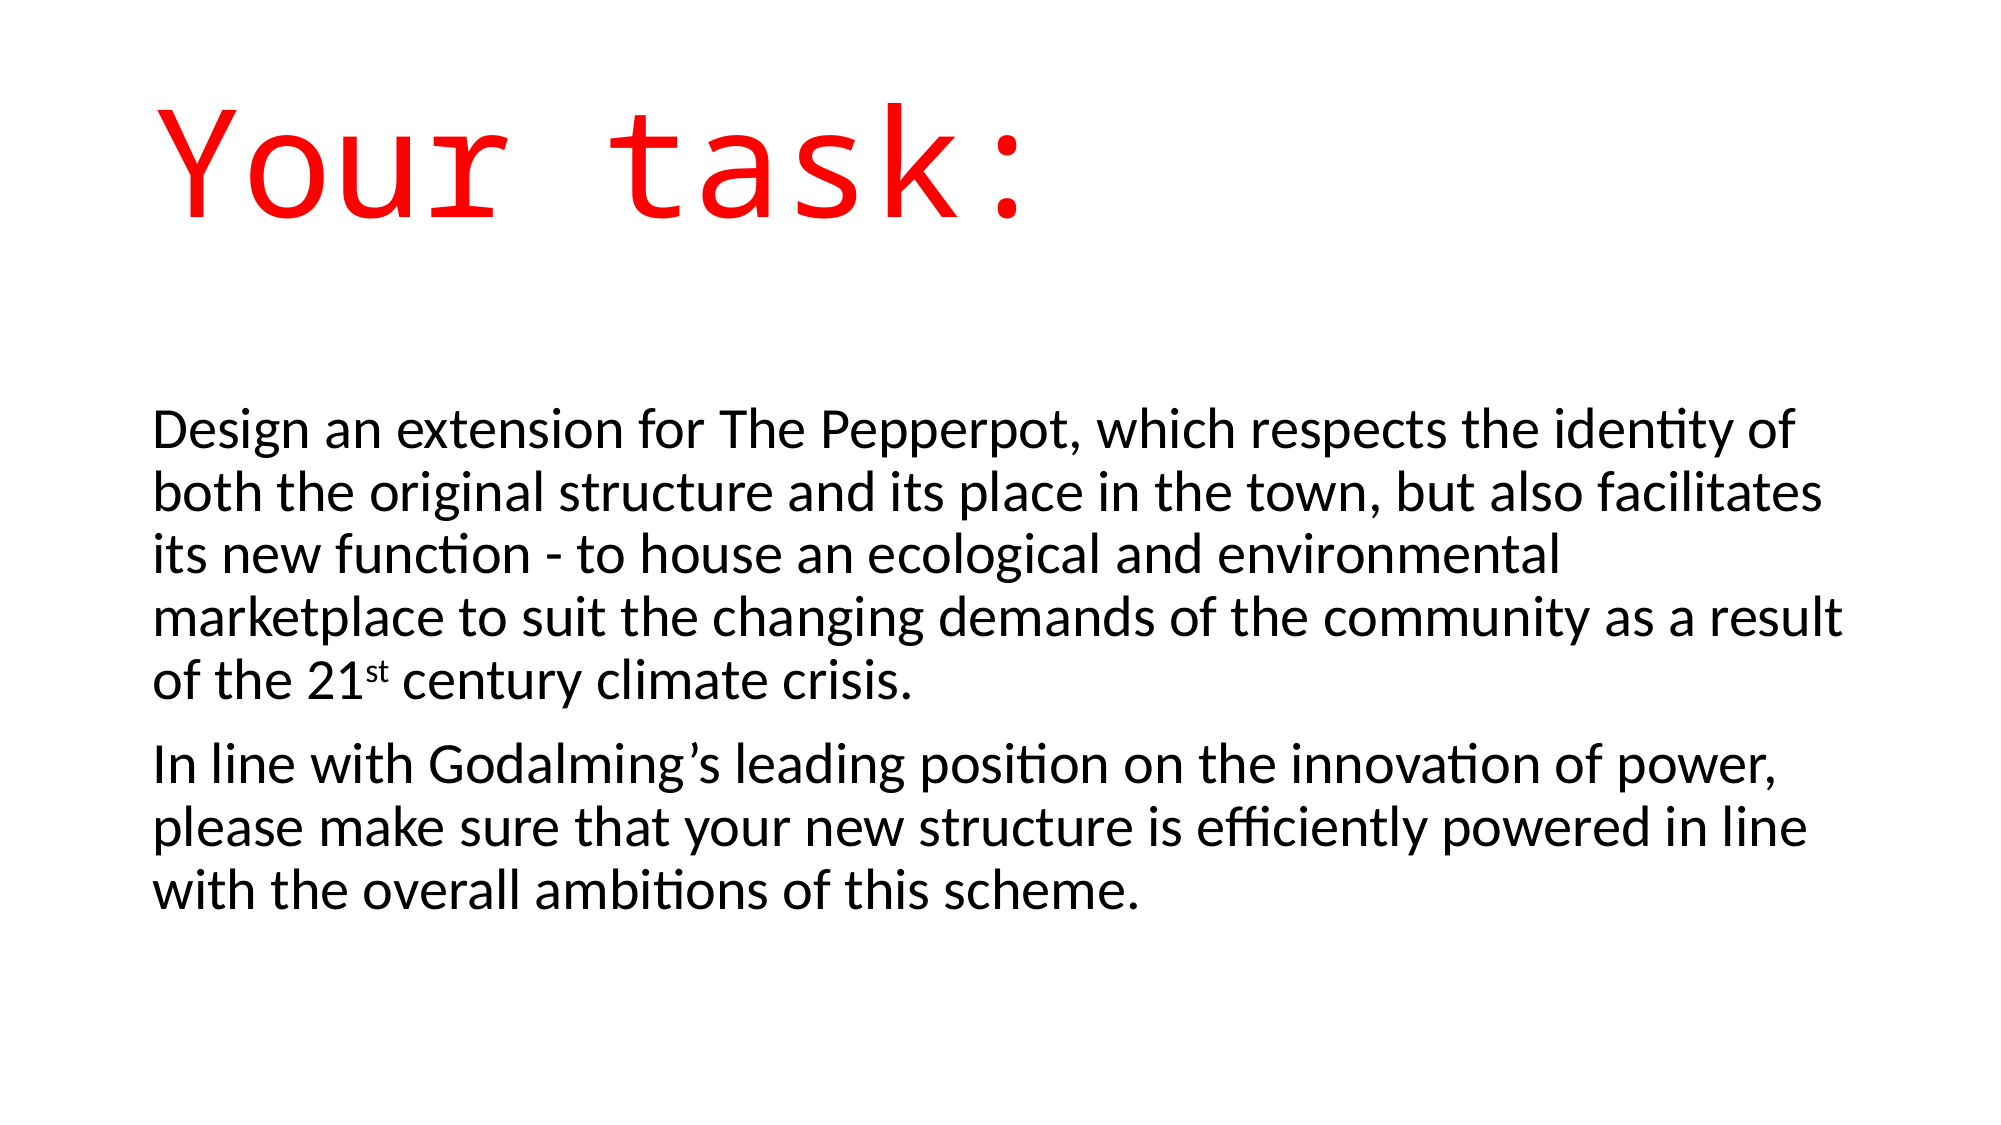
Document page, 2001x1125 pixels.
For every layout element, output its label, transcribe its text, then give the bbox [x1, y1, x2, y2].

title Your task: [137, 59, 1863, 278]
list Design an extension for The Pepperpot, which respects the identity of both the original structure and its place in the town, but also facilitates its new function - to house an ecological and environmental marketplace to suit the changing demands of the community as a result of the 21st century climate crisis. In line with Godalming’s leading position on the innovation of power, please make sure that your new structure is efficiently powered in line with the overall ambitions of this scheme. [137, 299, 1863, 1014]
